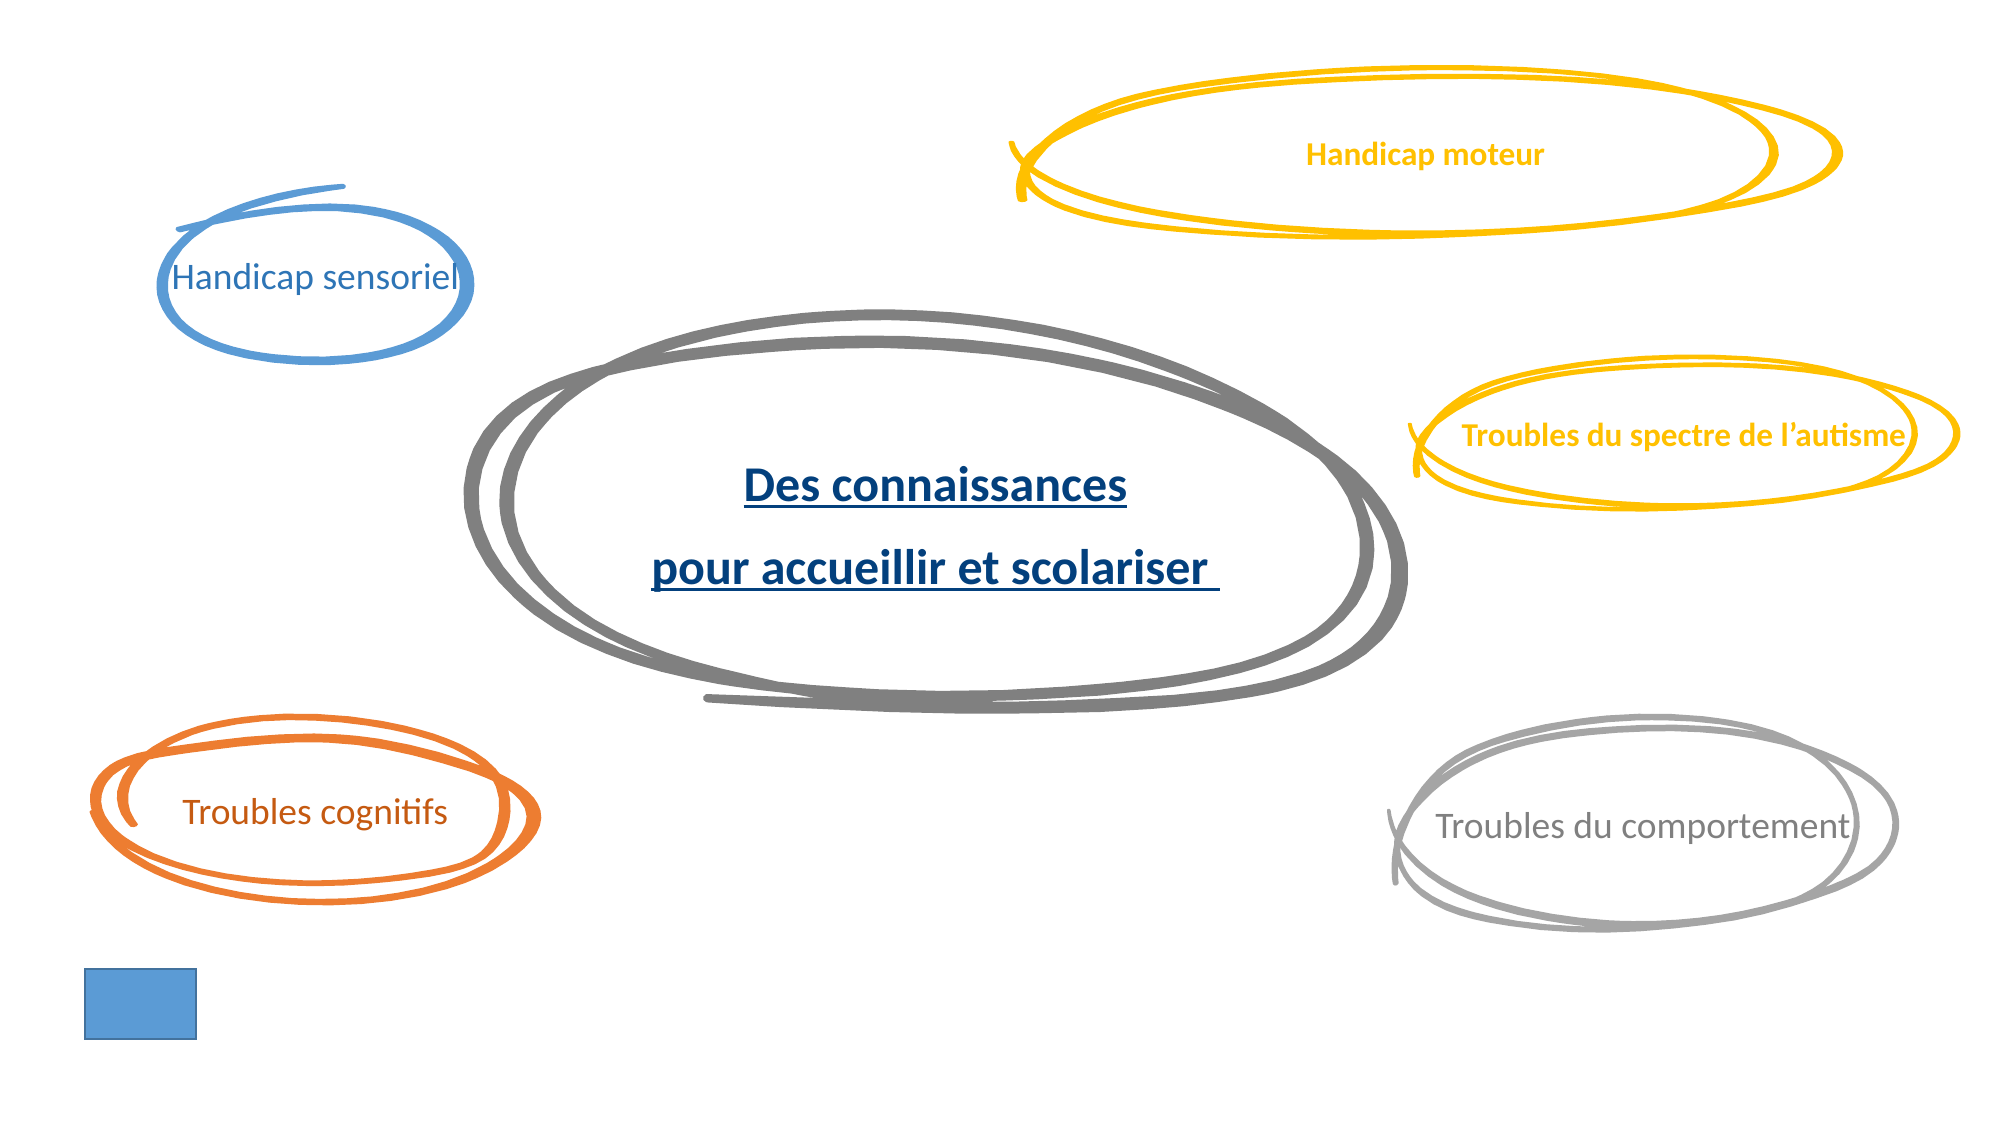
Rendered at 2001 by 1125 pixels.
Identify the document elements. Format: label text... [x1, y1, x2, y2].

text_box Handicap sensoriel [156, 183, 475, 366]
text_box Troubles du spectre de l’autisme [1407, 354, 1961, 512]
text_box [84, 968, 197, 1040]
text_box Des connaissances pour accueillir et scolariser [463, 309, 1408, 714]
text_box Troubles du comportement [1387, 713, 1900, 933]
text_box Handicap moteur [1008, 65, 1844, 240]
text_box Troubles cognitifs [89, 713, 542, 906]
